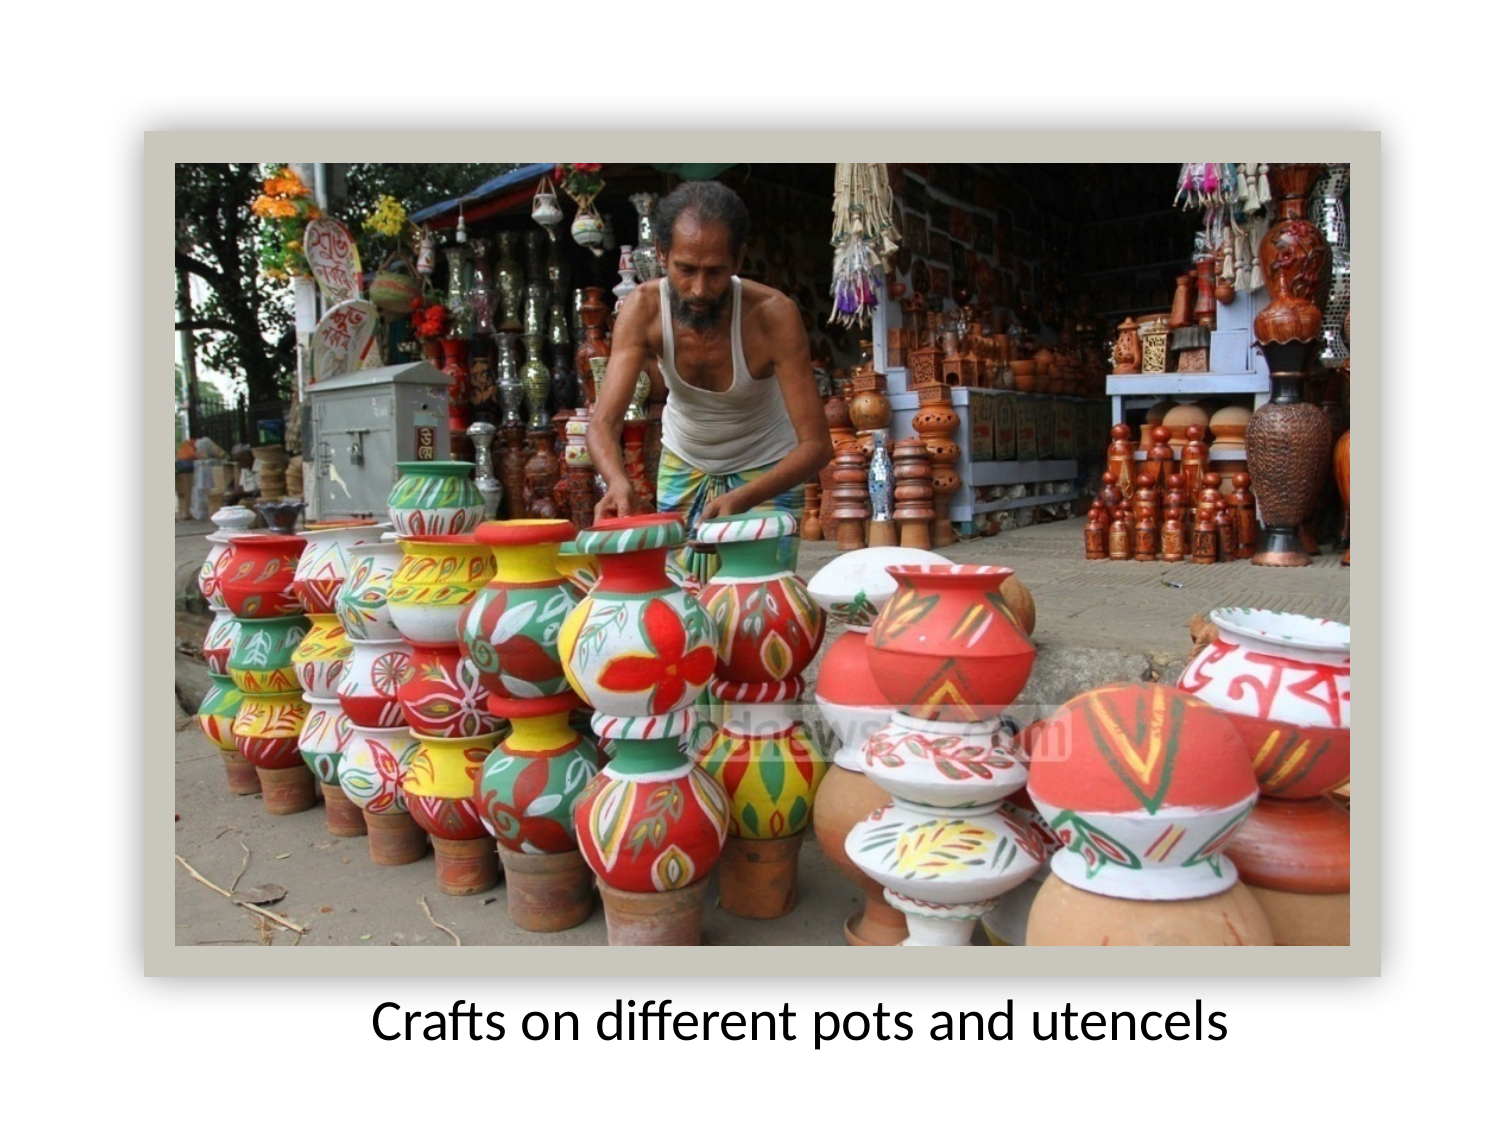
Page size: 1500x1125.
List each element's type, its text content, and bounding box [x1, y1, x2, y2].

text_box Crafts on different pots and utencels [356, 975, 1245, 1060]
picture [174, 162, 1351, 946]
